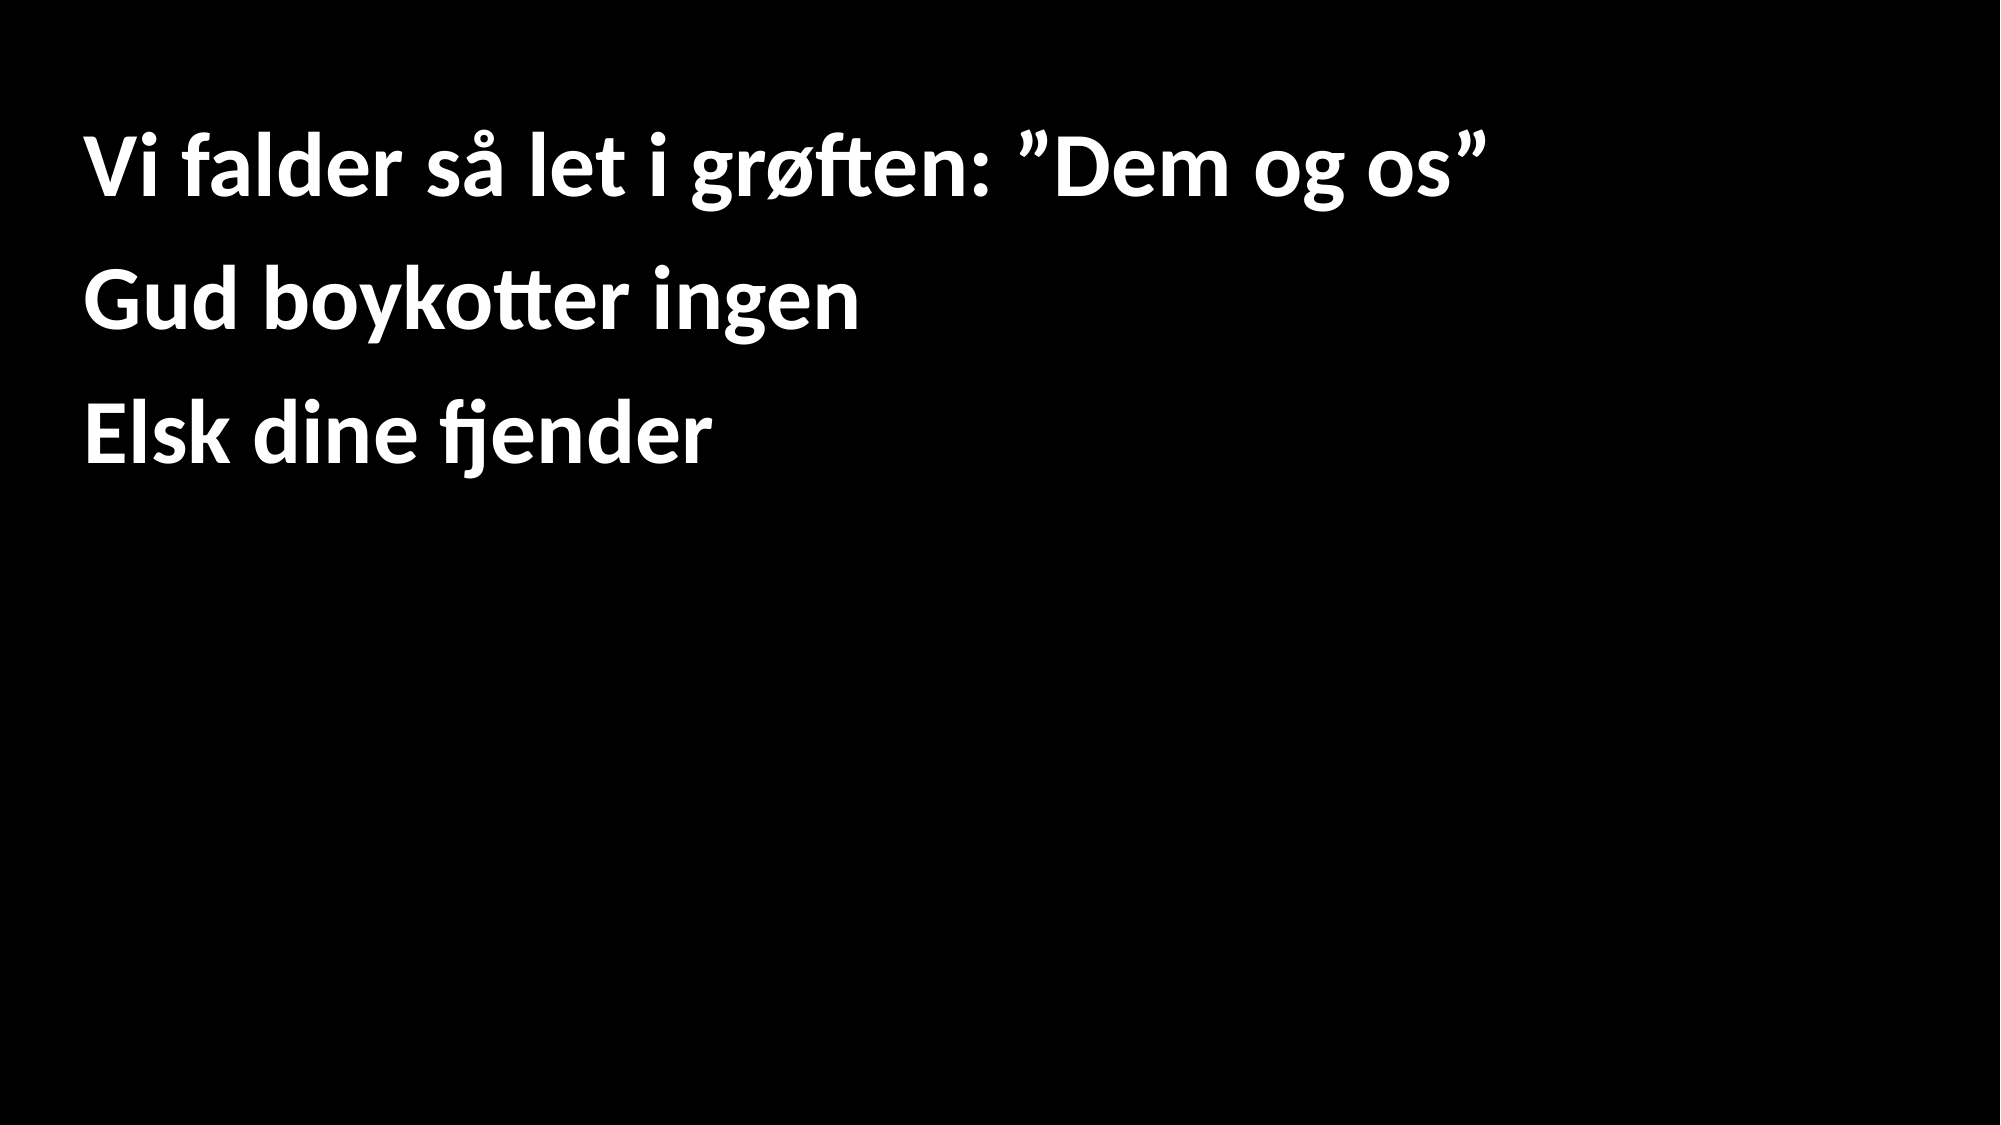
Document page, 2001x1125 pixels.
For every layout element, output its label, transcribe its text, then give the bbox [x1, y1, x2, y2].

text_box Vi falder så let i grøften: ”Dem og os” Gud boykotter ingen Elsk dine fjender [69, 91, 1960, 622]
